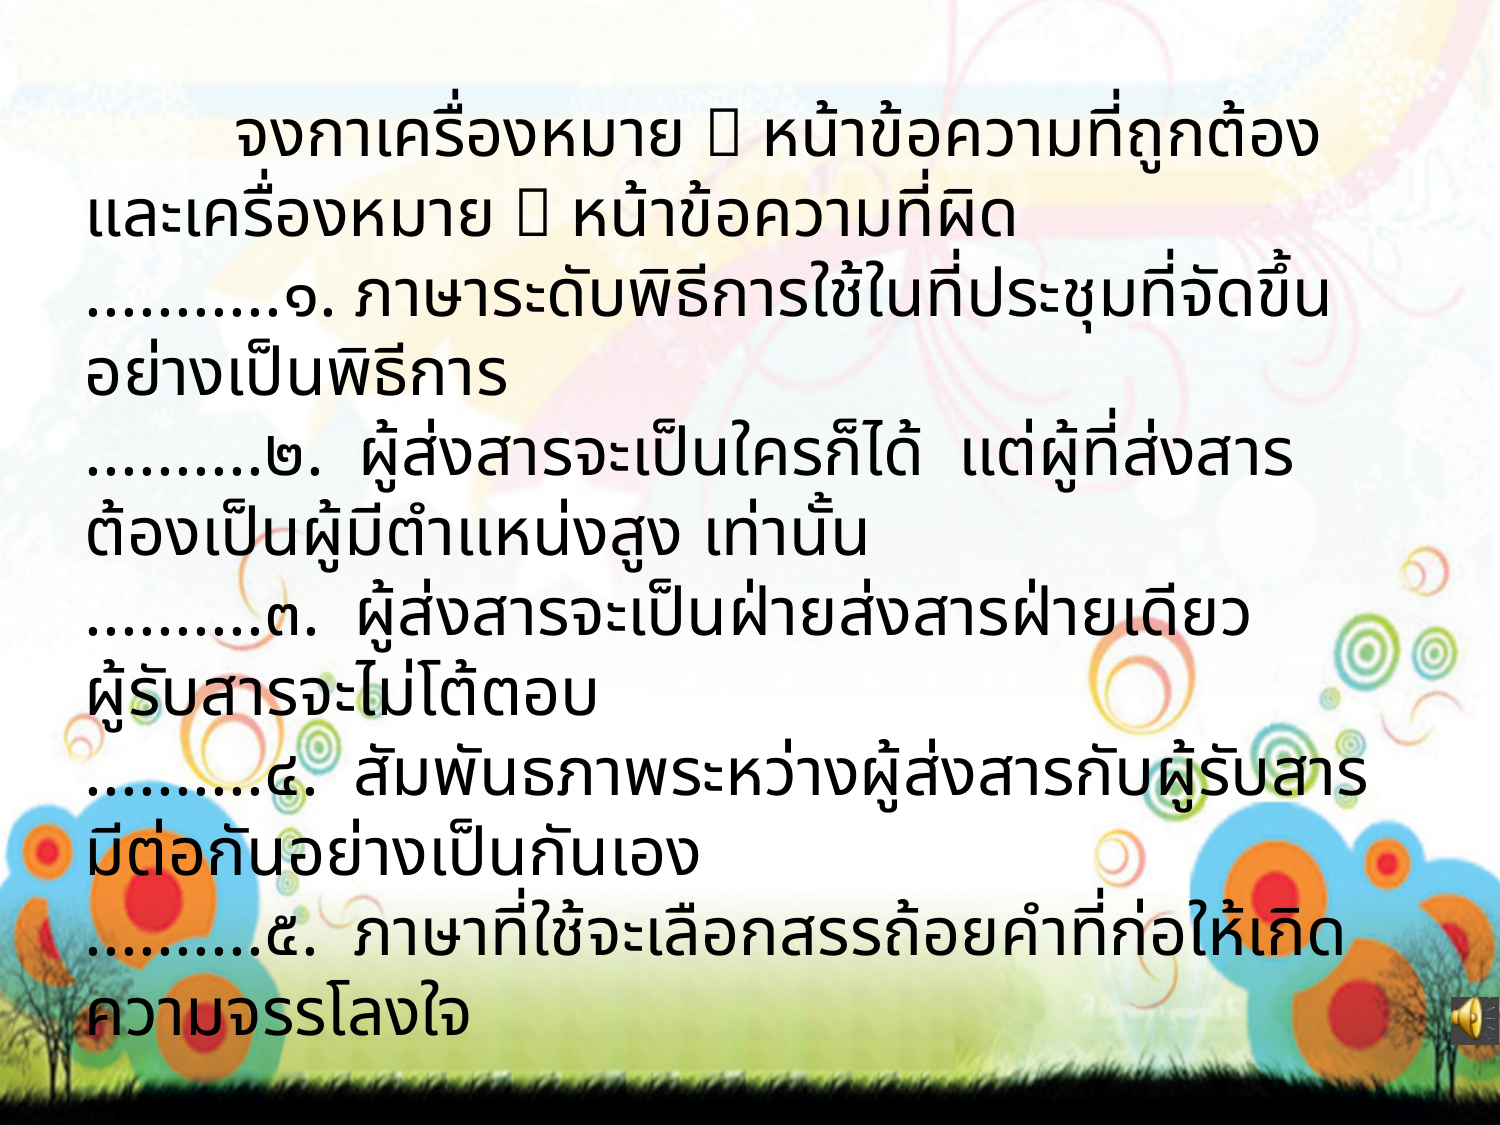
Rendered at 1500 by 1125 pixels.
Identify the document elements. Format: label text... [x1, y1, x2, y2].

text_box จงกาเครื่องหมาย  หน้าข้อความที่ถูกต้อง และเครื่องหมาย  หน้าข้อความที่ผิด ...........๑. ภาษาระดับพิธีการใช้ในที่ประชุมที่จัดขึ้นอย่างเป็นพิธีการ ..........๒. ผู้ส่งสารจะเป็นใครก็ได้ แต่ผู้ที่ส่งสารต้องเป็นผู้มีตำแหน่งสูง เท่านั้น ..........๓. ผู้ส่งสารจะเป็นฝ่ายส่งสารฝ่ายเดียว ผู้รับสารจะไม่โต้ตอบ ..........๔. สัมพันธภาพระหว่างผู้ส่งสารกับผู้รับสารมีต่อกันอย่างเป็นกันเอง ..........๕. ภาษาที่ใช้จะเลือกสรรถ้อยคำที่ก่อให้เกิดความจรรโลงใจ [70, 81, 1417, 768]
picture [0, 0, 1500, 1125]
